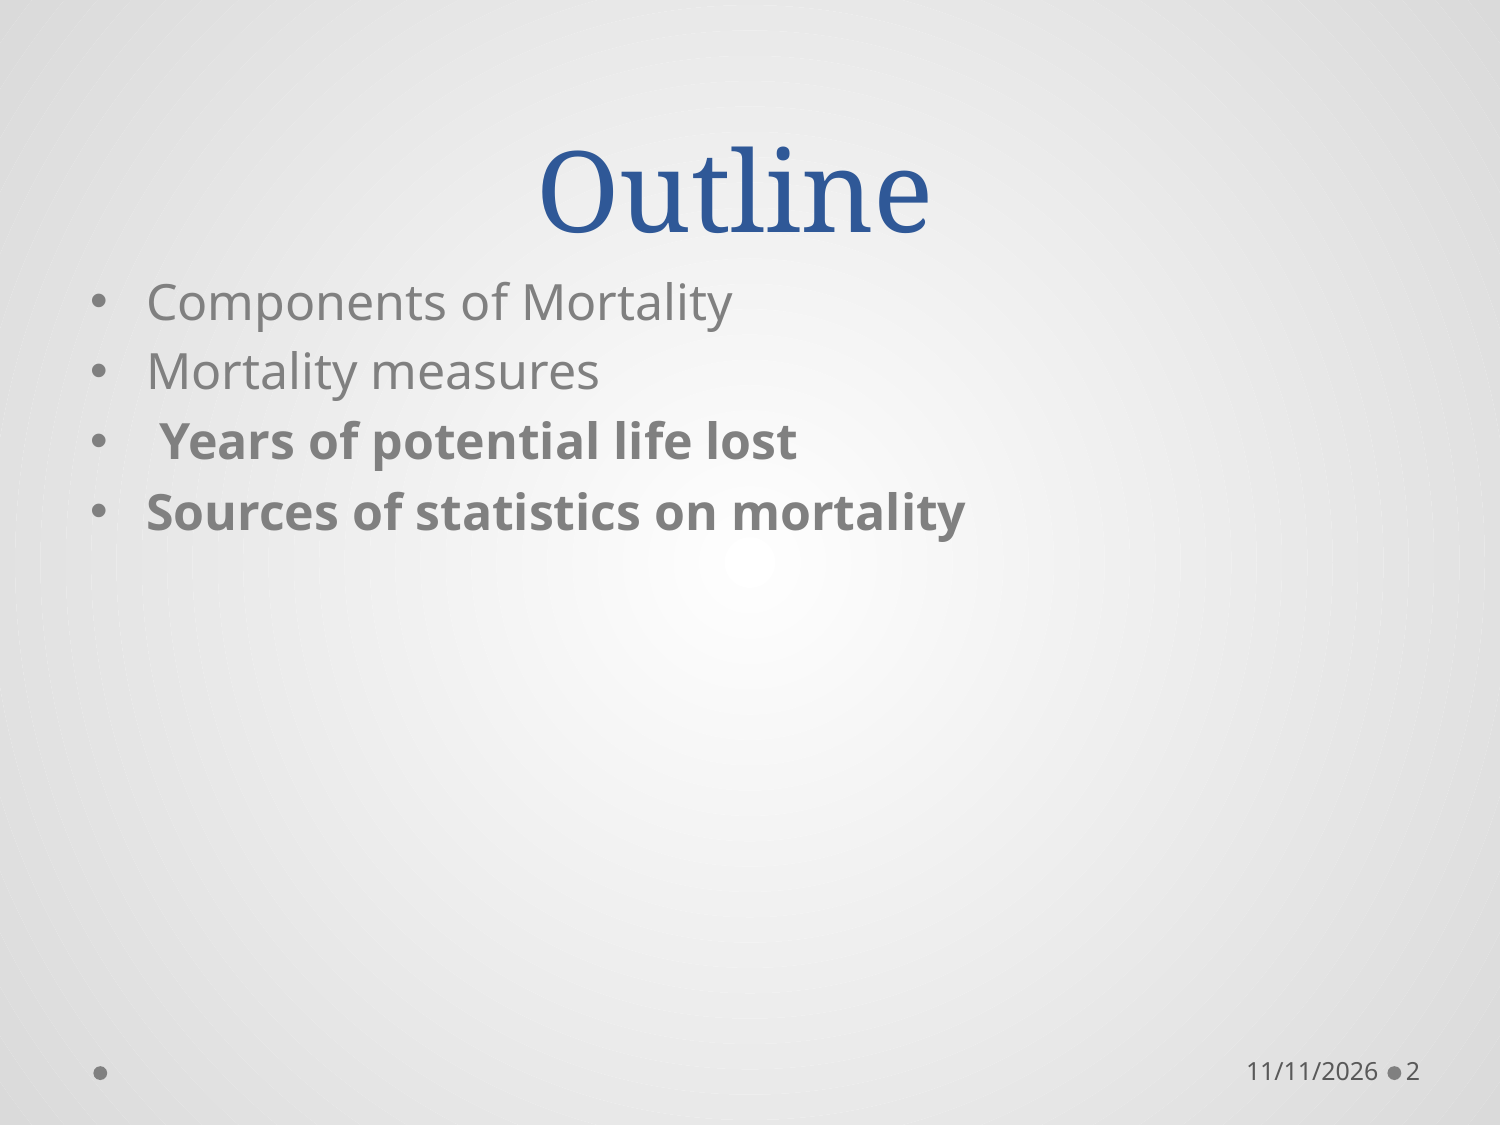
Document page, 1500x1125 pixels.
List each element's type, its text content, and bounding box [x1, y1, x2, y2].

list Components of Mortality Mortality measures Years of potential life lost Sources of statistics on mortality [75, 262, 1425, 1005]
slide_number 2 [1401, 1042, 1494, 1103]
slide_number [1043, 1042, 1386, 1103]
title Outline [75, 0, 1425, 262]
